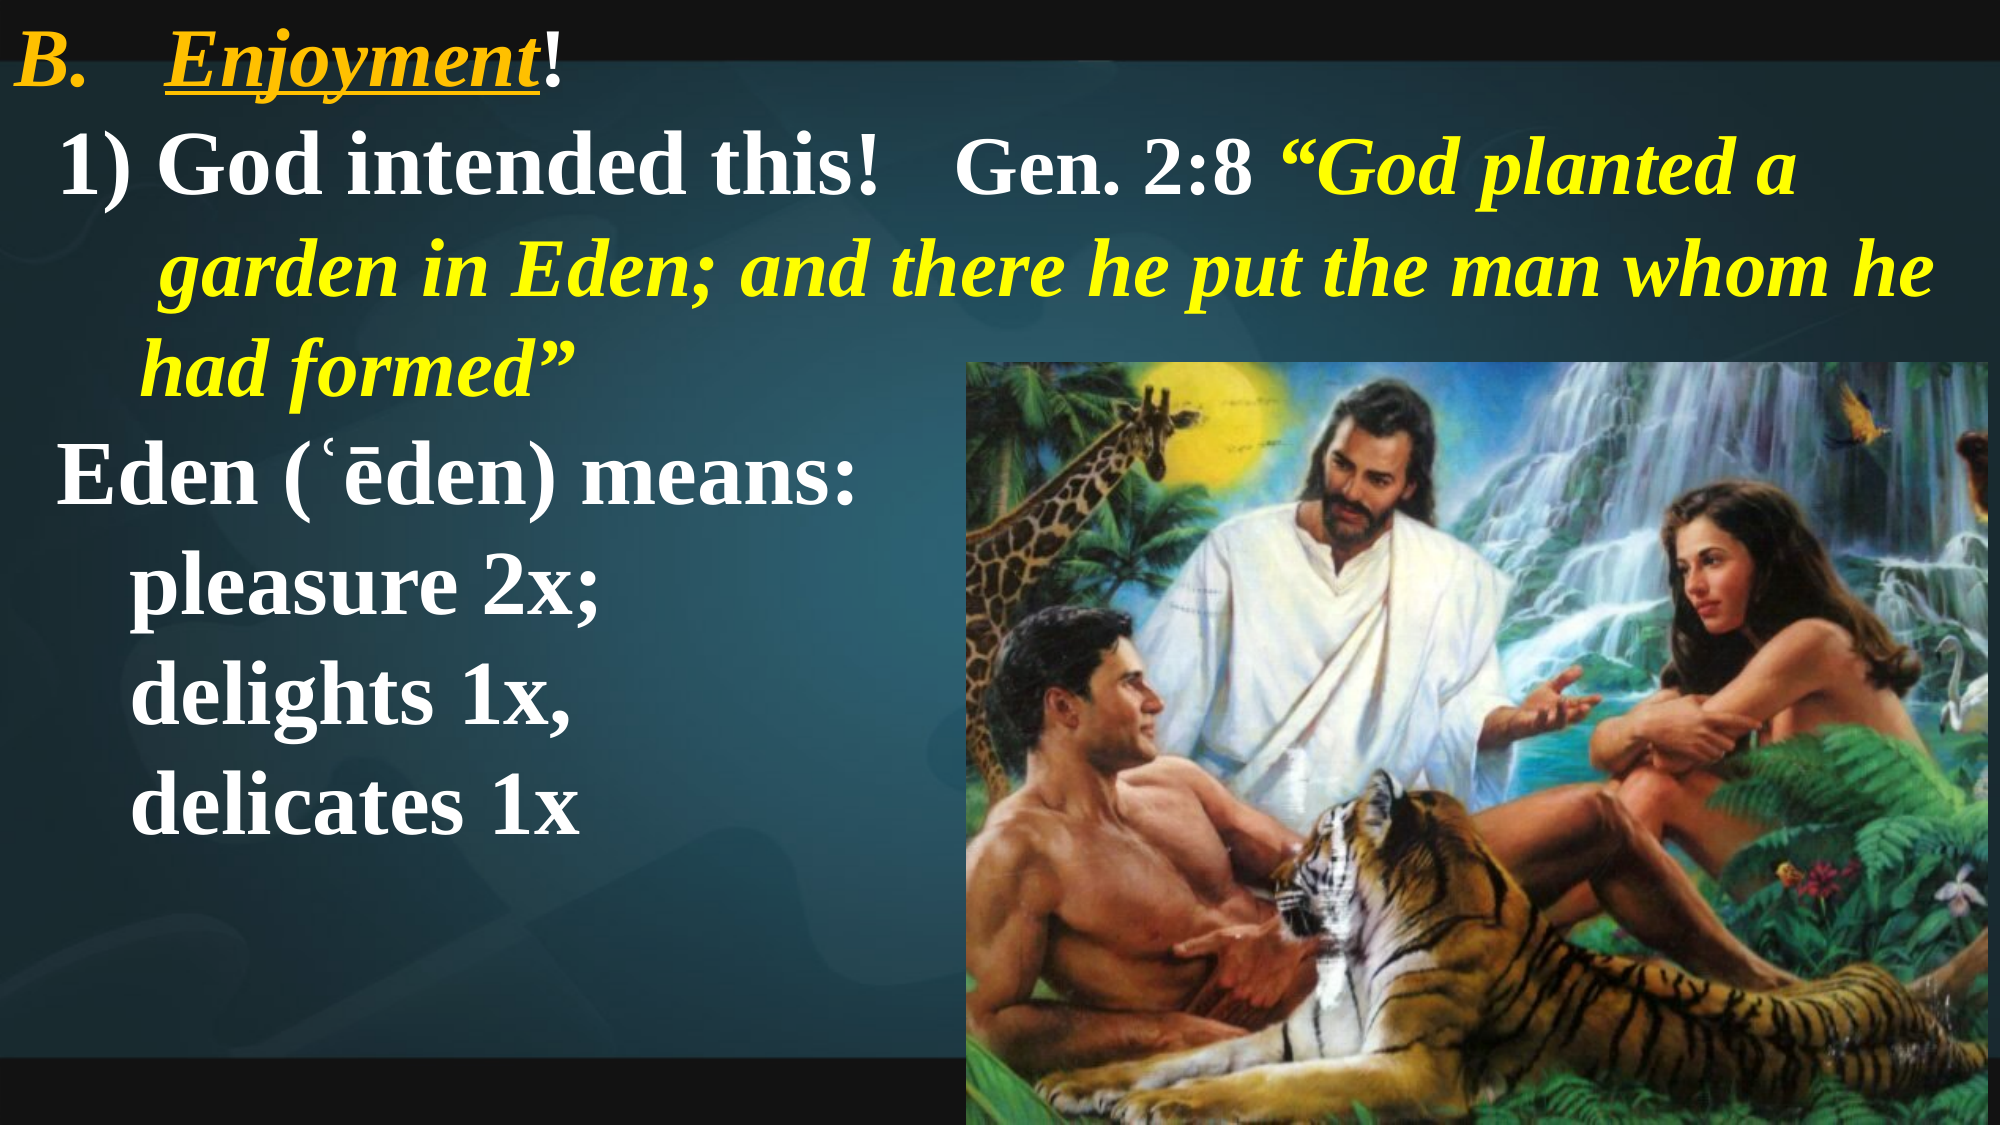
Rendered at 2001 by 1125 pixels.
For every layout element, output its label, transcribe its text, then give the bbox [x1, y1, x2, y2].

text_box Enjoyment! 1) God intended this! Gen. 2:8 “God planted a garden in Eden; and there he put the man whom he had formed” Eden (ʿēden) means: pleasure 2x; delights 1x, delicates 1x [0, 0, 2000, 960]
picture [0, 362, 2000, 1125]
